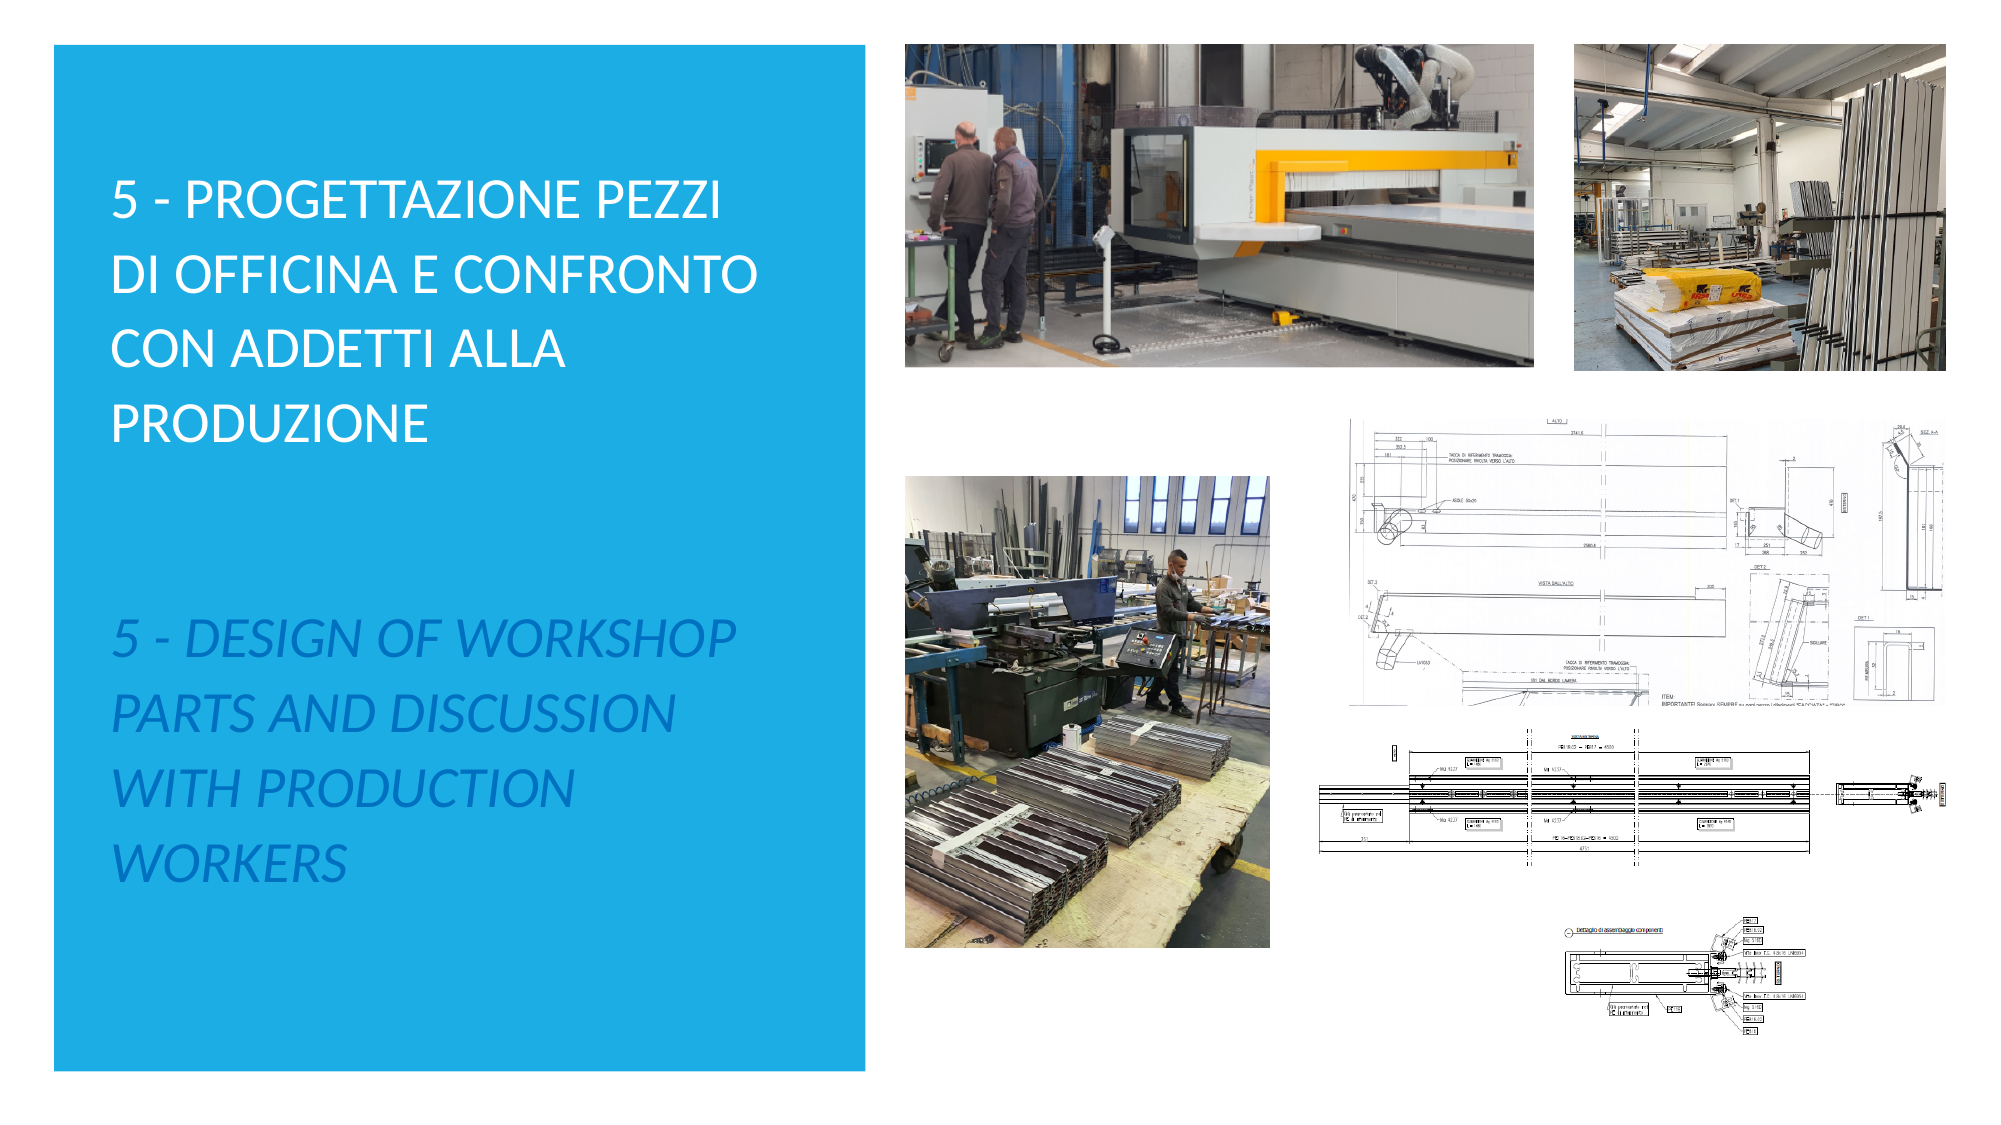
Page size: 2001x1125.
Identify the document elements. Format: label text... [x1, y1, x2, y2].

picture [1348, 419, 1946, 706]
text_box 5 - DESIGN OF WORKSHOP PARTS AND DISCUSSION WITH PRODUCTION WORKERS [96, 587, 791, 902]
picture [905, 476, 1270, 948]
text_box 5 - PROGETTAZIONE PEZZI DI OFFICINA E CONFRONTO CON ADDETTI ALLA PRODUZIONE [96, 147, 791, 462]
picture [905, 44, 1534, 372]
text_box [53, 44, 867, 1073]
picture [1573, 44, 1946, 372]
picture [1317, 711, 1946, 1039]
